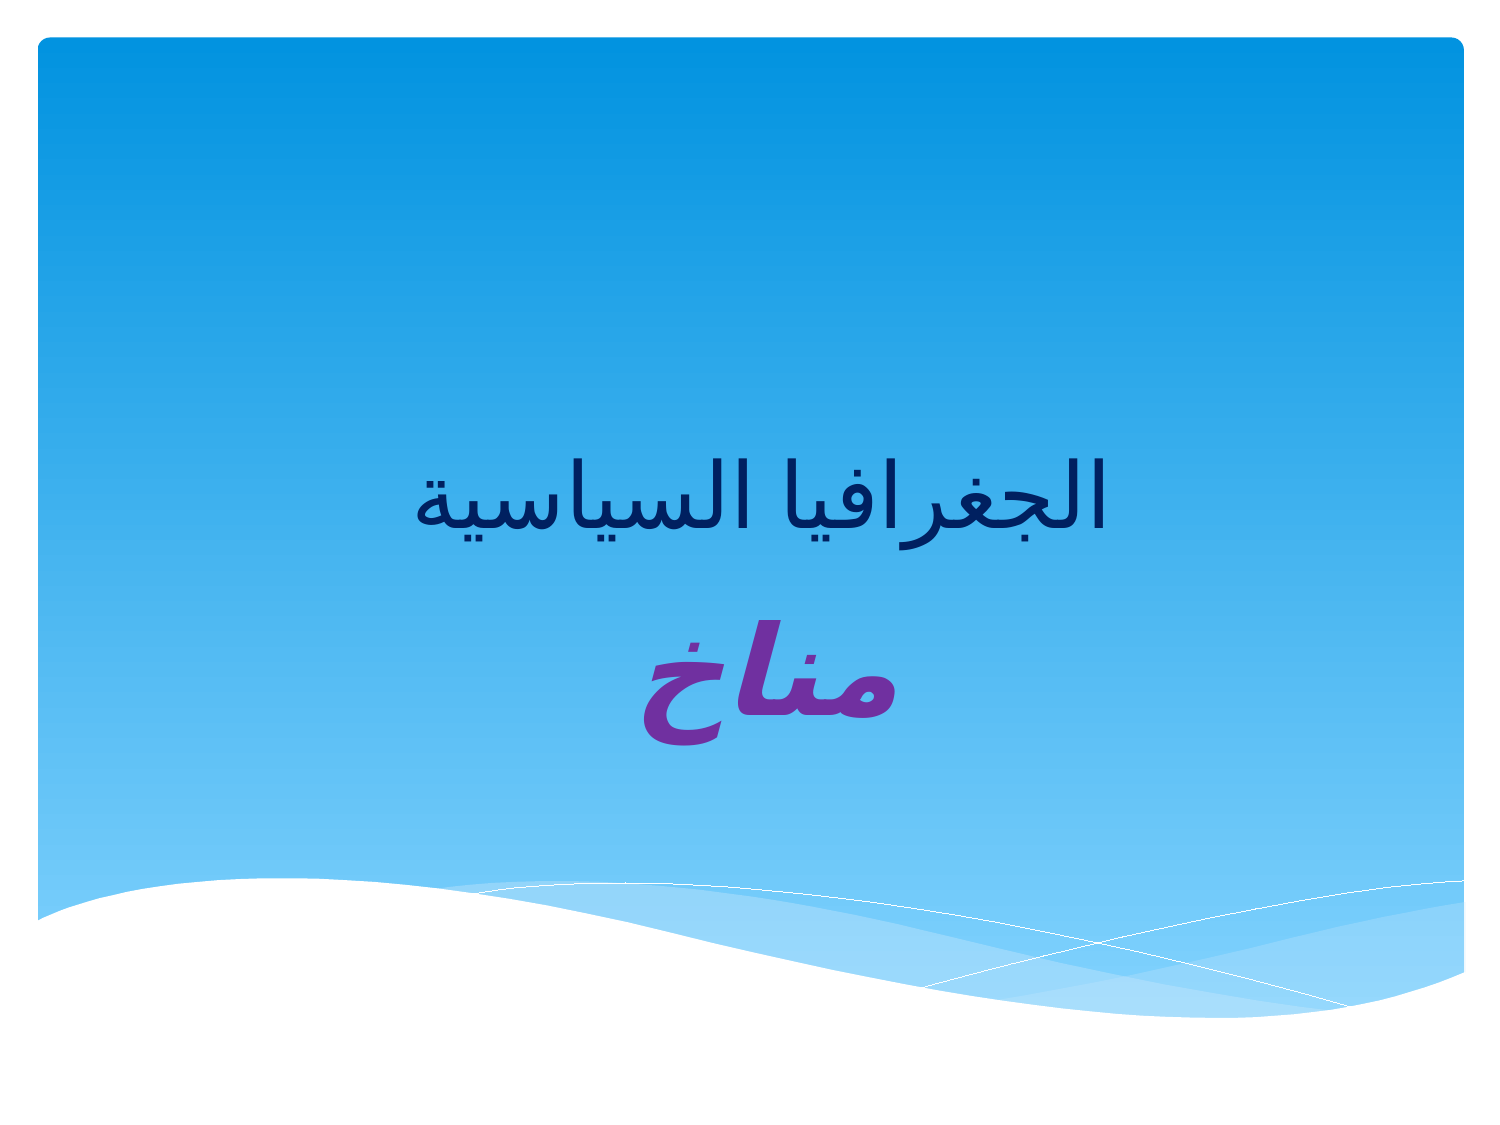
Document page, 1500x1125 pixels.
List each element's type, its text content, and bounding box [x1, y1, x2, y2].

subtitle مناخ [225, 583, 1275, 825]
title الجغرافيا السياسية [112, 262, 1388, 555]
